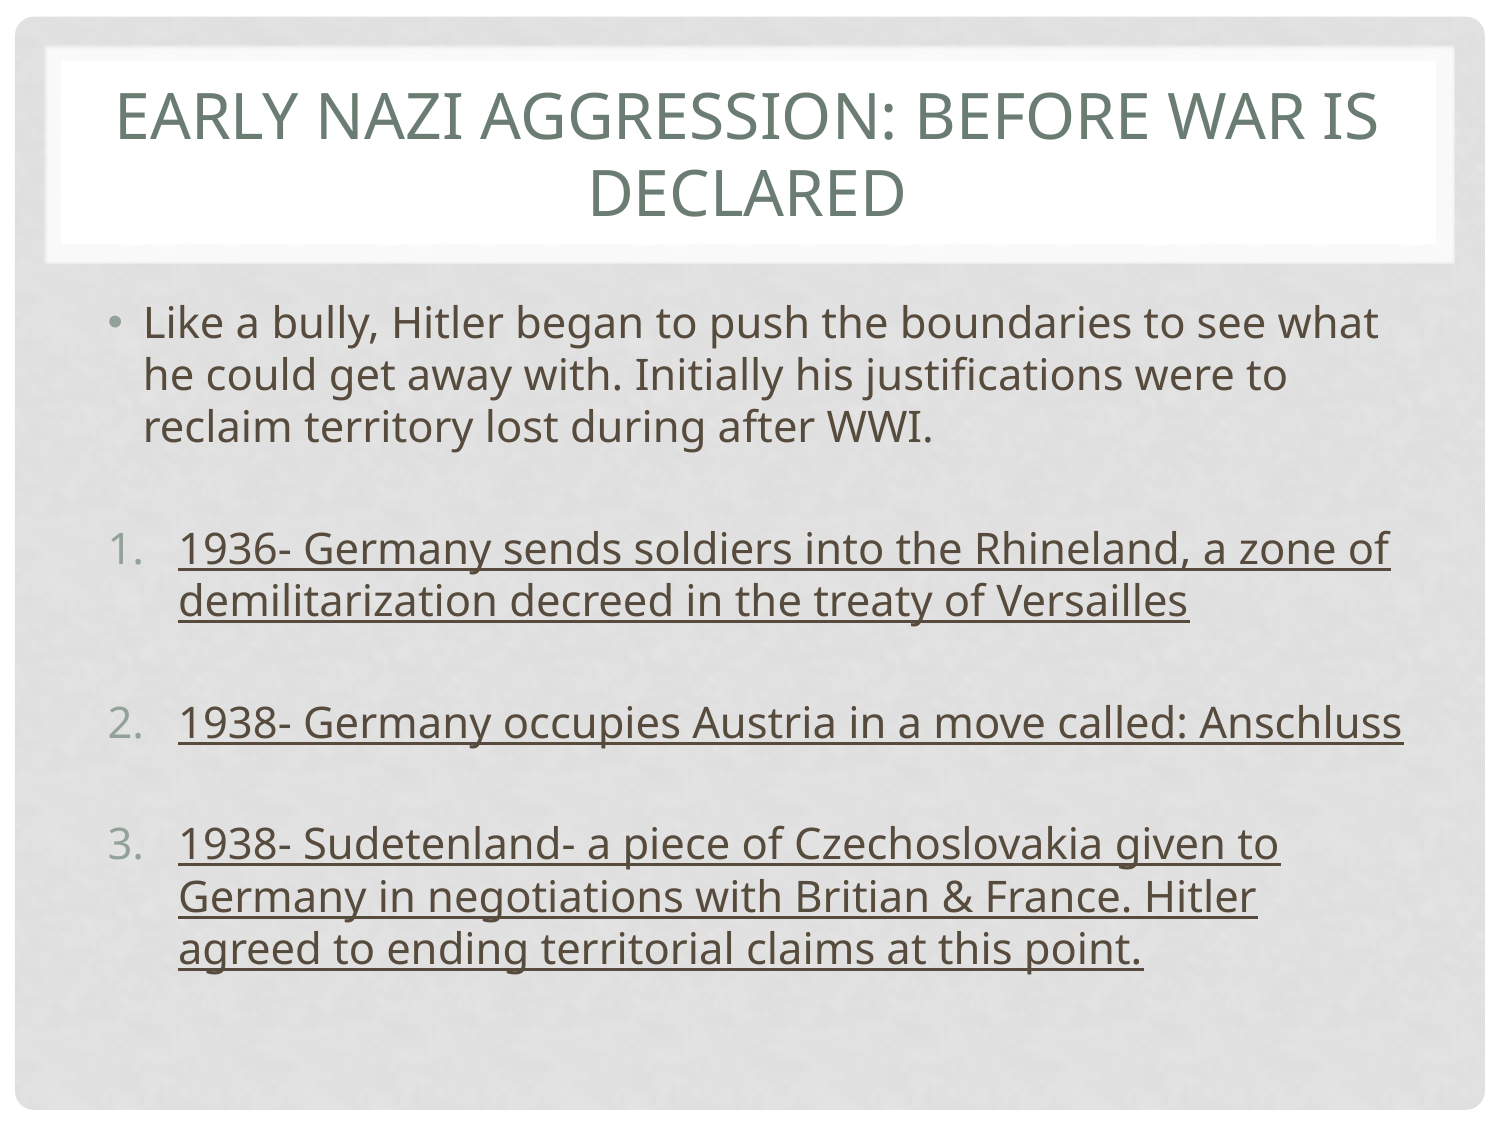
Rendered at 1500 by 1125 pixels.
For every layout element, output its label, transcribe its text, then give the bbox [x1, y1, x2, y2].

title Early Nazi aggression: Before war is declared [69, 66, 1425, 238]
list Like a bully, Hitler began to push the boundaries to see what he could get away with. Initially his justifications were to reclaim territory lost during after WWI. 1936- Germany sends soldiers into the Rhineland, a zone of demilitarization decreed in the treaty of Versailles 1938- Germany occupies Austria in a move called: Anschluss 1938- Sudetenland- a piece of Czechoslovakia given to Germany in negotiations with Britian & France. Hitler agreed to ending territorial claims at this point. [75, 287, 1425, 1005]
